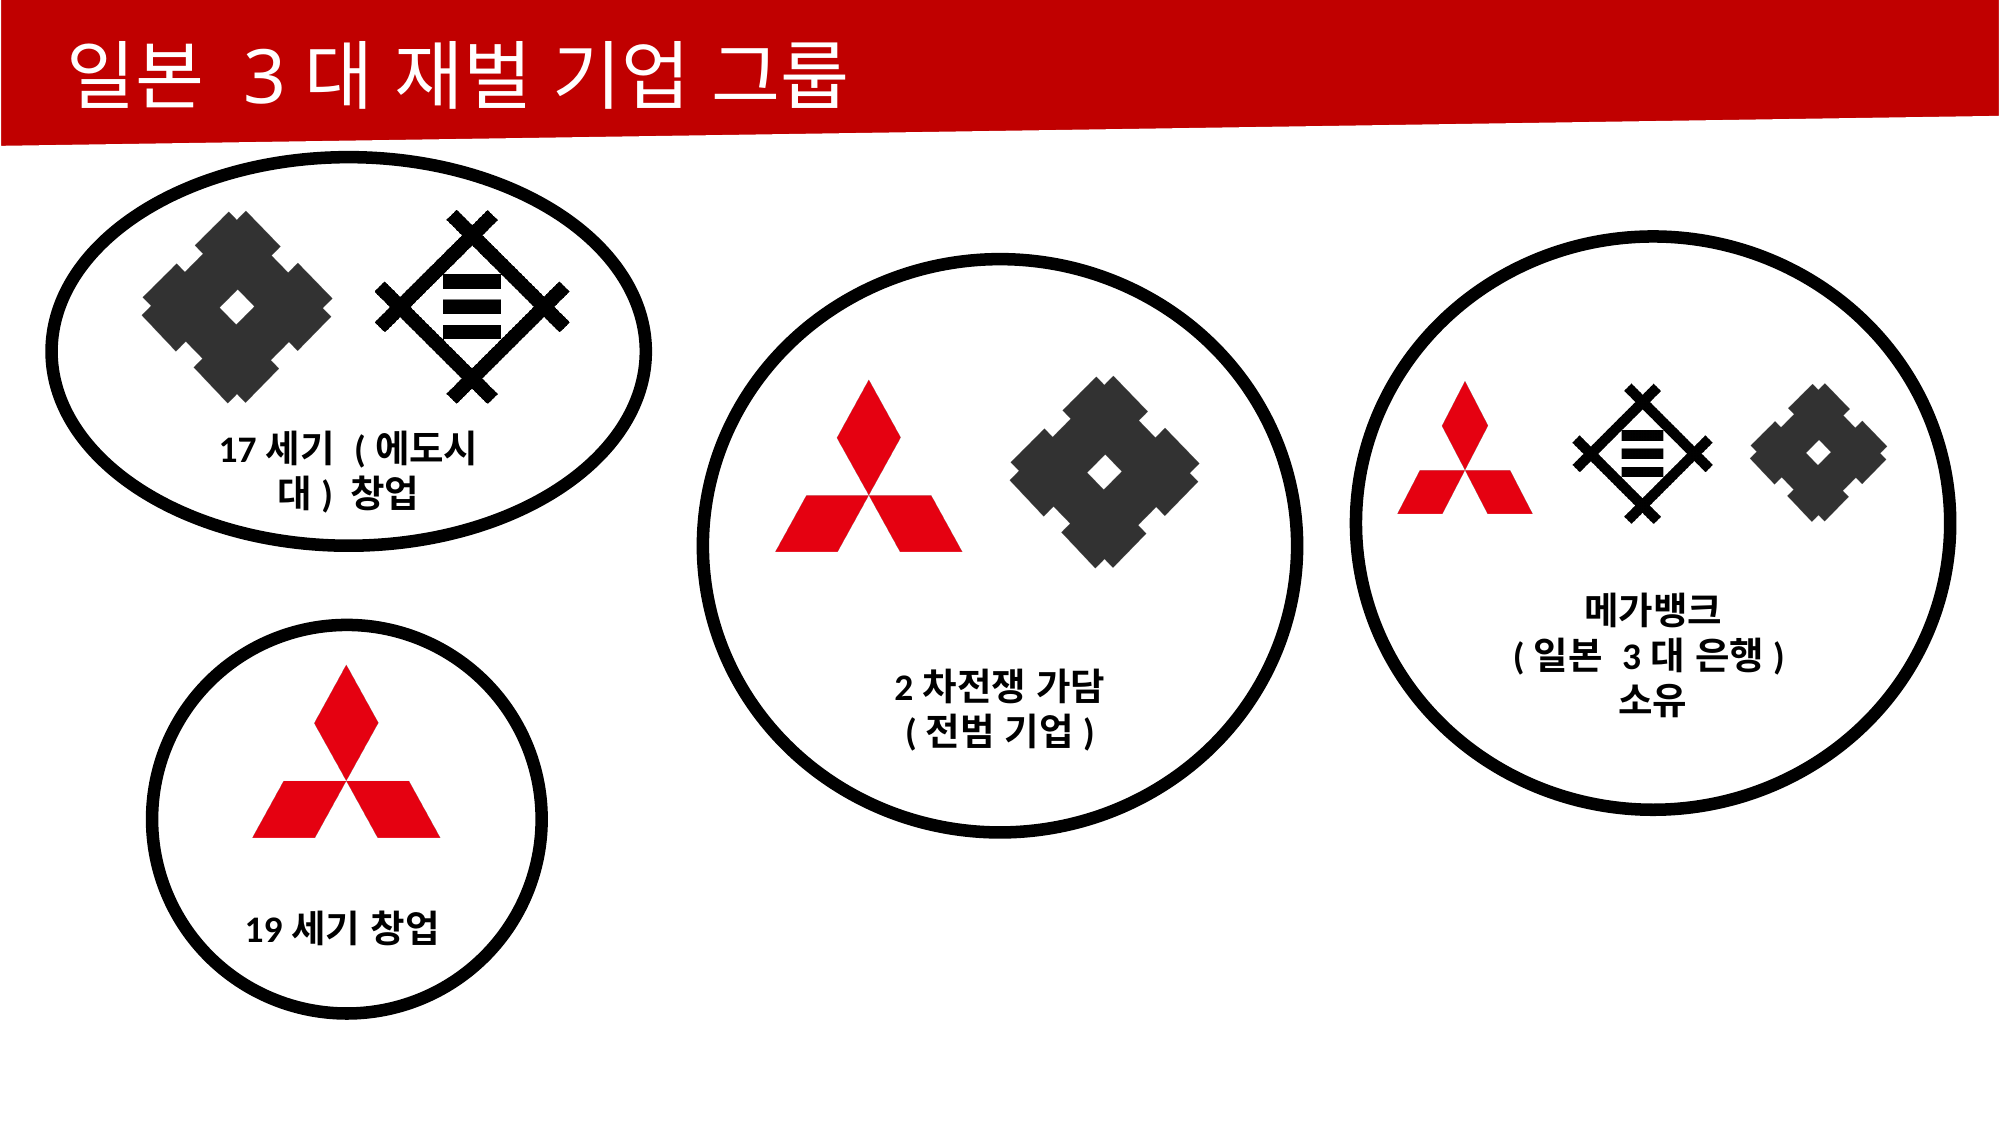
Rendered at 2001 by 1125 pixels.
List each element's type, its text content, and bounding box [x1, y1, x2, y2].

text_box 일본 3대 재벌 기업 그룹 [51, 21, 911, 126]
text_box [151, 623, 543, 1015]
picture [1395, 379, 1536, 517]
text_box [701, 258, 1299, 834]
picture [772, 377, 967, 556]
picture [374, 209, 570, 405]
text_box [1354, 235, 1952, 811]
text_box 17세기 (에도시대) 창업 [178, 417, 519, 522]
text_box [50, 156, 647, 512]
picture [139, 209, 335, 405]
text_box 2차전쟁 가담 (전범 기업) [802, 655, 1198, 761]
picture [1748, 382, 1890, 523]
text_box 메가뱅크 (일본 3대 은행) 소유 [1458, 580, 1848, 730]
text_box [203, 522, 494, 547]
text_box 19세기 창업 [229, 897, 481, 958]
picture [249, 662, 445, 842]
picture [1572, 382, 1713, 524]
text_box [0, 0, 2000, 148]
picture [1007, 374, 1202, 570]
